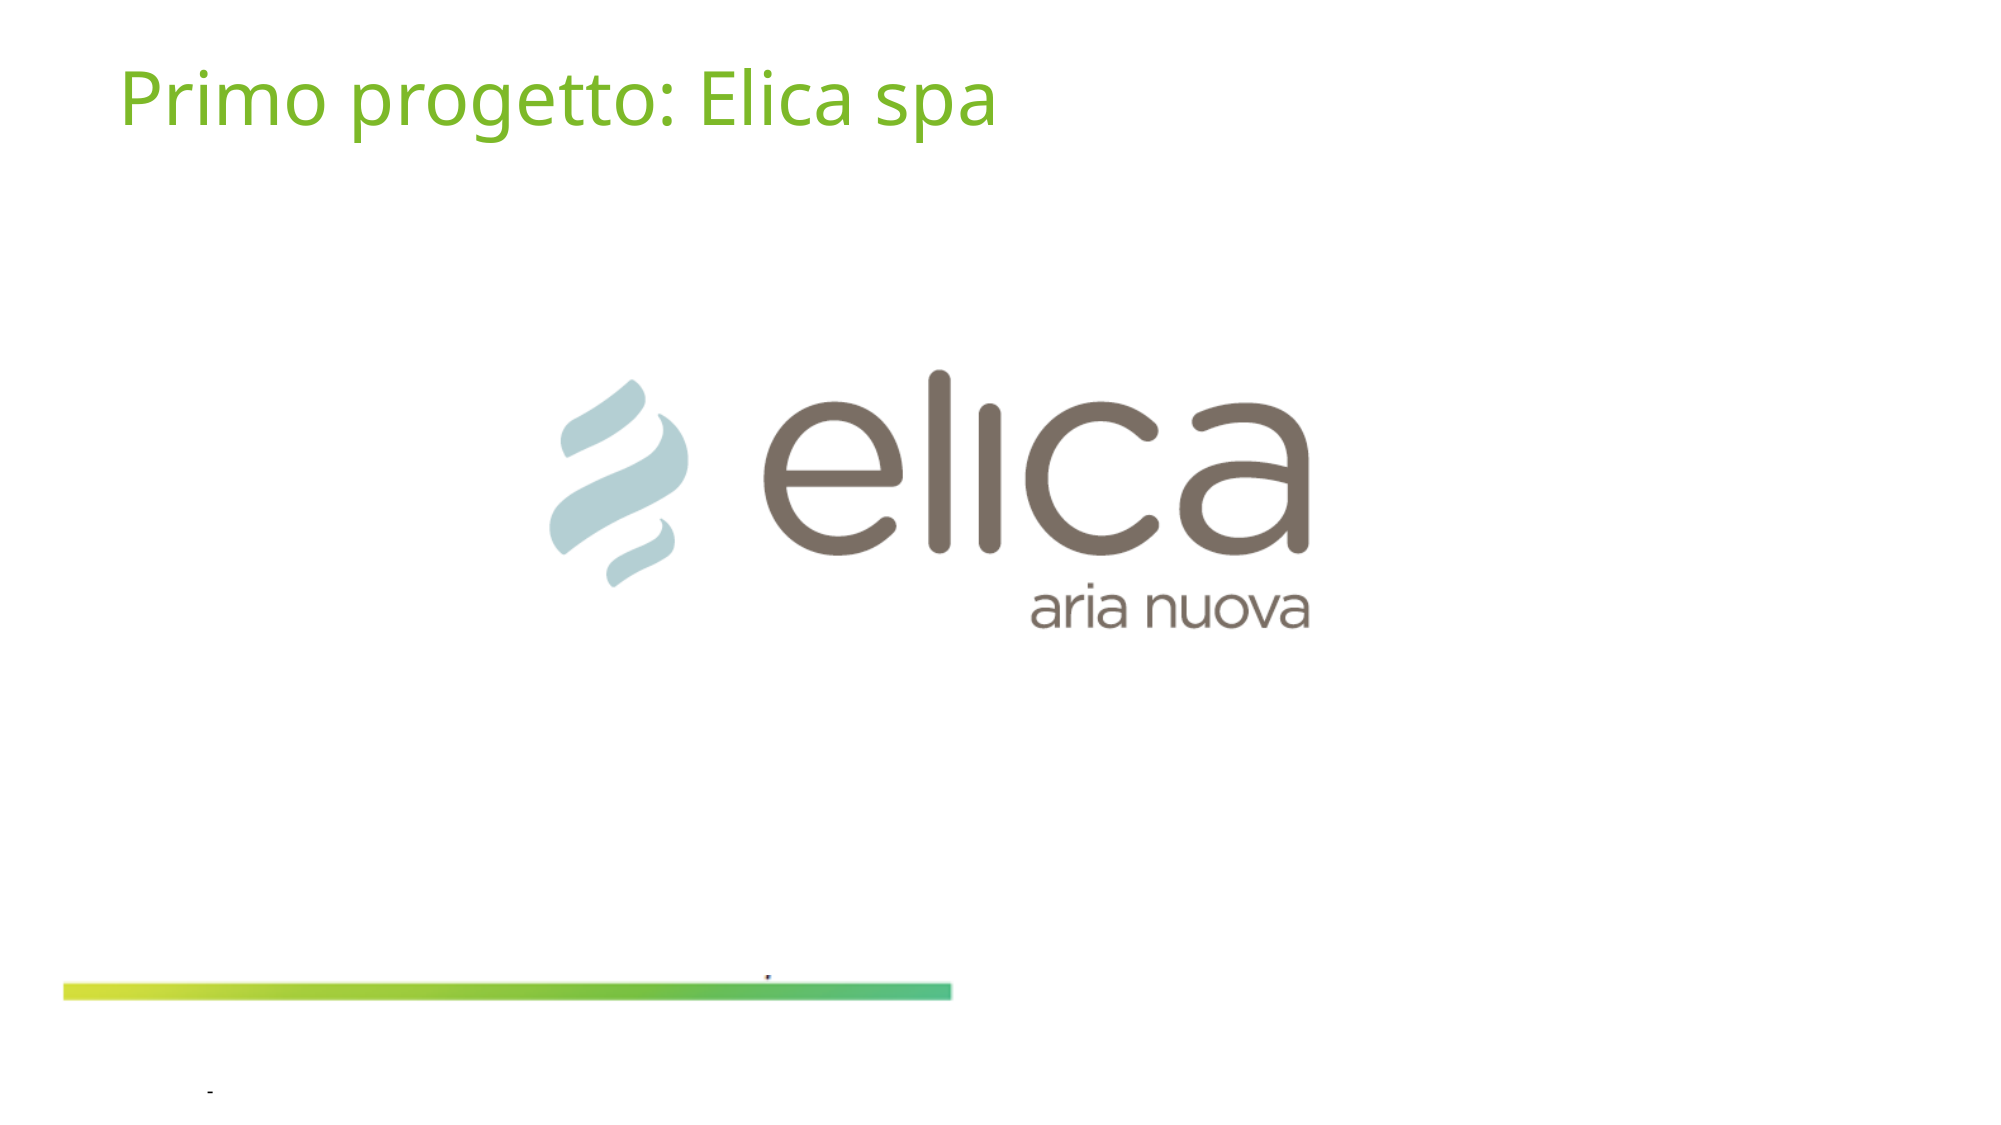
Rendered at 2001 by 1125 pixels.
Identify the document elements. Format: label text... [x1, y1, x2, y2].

title Primo progetto: Elica spa [118, 44, 1900, 146]
picture [495, 278, 1435, 727]
picture [54, 975, 965, 1020]
